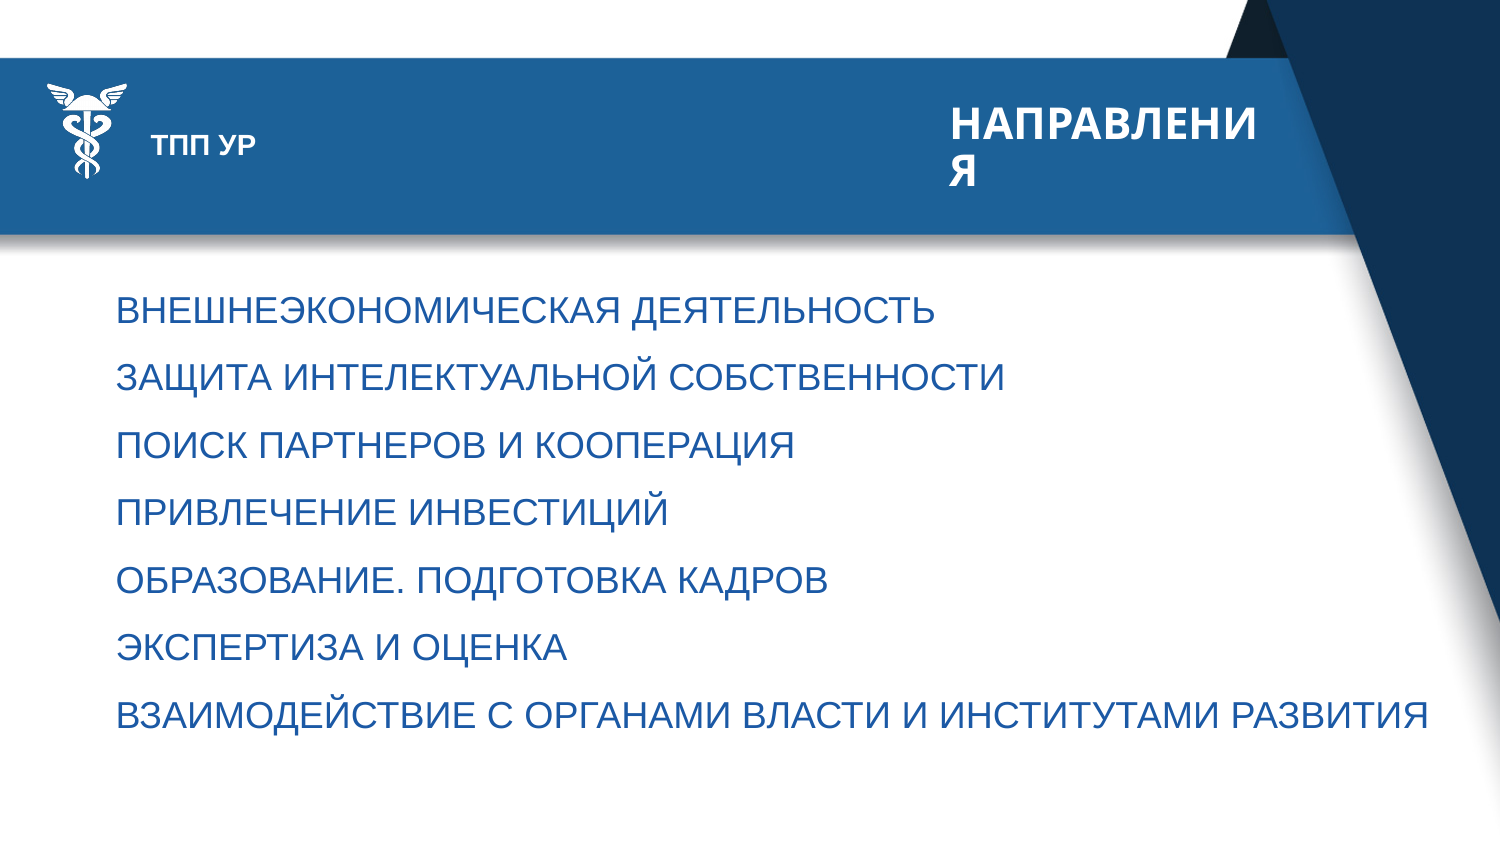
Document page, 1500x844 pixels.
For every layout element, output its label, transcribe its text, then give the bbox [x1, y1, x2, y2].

text_box ВНЕШНЕЭКОНОМИЧЕСКАЯ ДЕЯТЕЛЬНОСТЬ ЗАЩИТА ИНТЕЛЕКТУАЛЬНОЙ СОБСТВЕННОСТИ ПОИСК ПАРТНЕРОВ И КООПЕРАЦИЯ ПРИВЛЕЧЕНИЕ ИНВЕСТИЦИЙ ОБРАЗОВАНИЕ. ПОДГОТОВКА КАДРОВ ЭКСПЕРТИЗА И ОЦЕНКА ВЗАИМОДЕЙСТВИЕ С ОРГАНАМИ ВЛАСТИ И ИНСТИТУТАМИ РАЗВИТИЯ [100, 256, 1446, 744]
text_box [317, 693, 349, 770]
text_box ТПП УР [135, 118, 272, 169]
picture [0, 0, 1500, 844]
title НАПРАВЛЕНИЯ [934, 93, 1289, 204]
